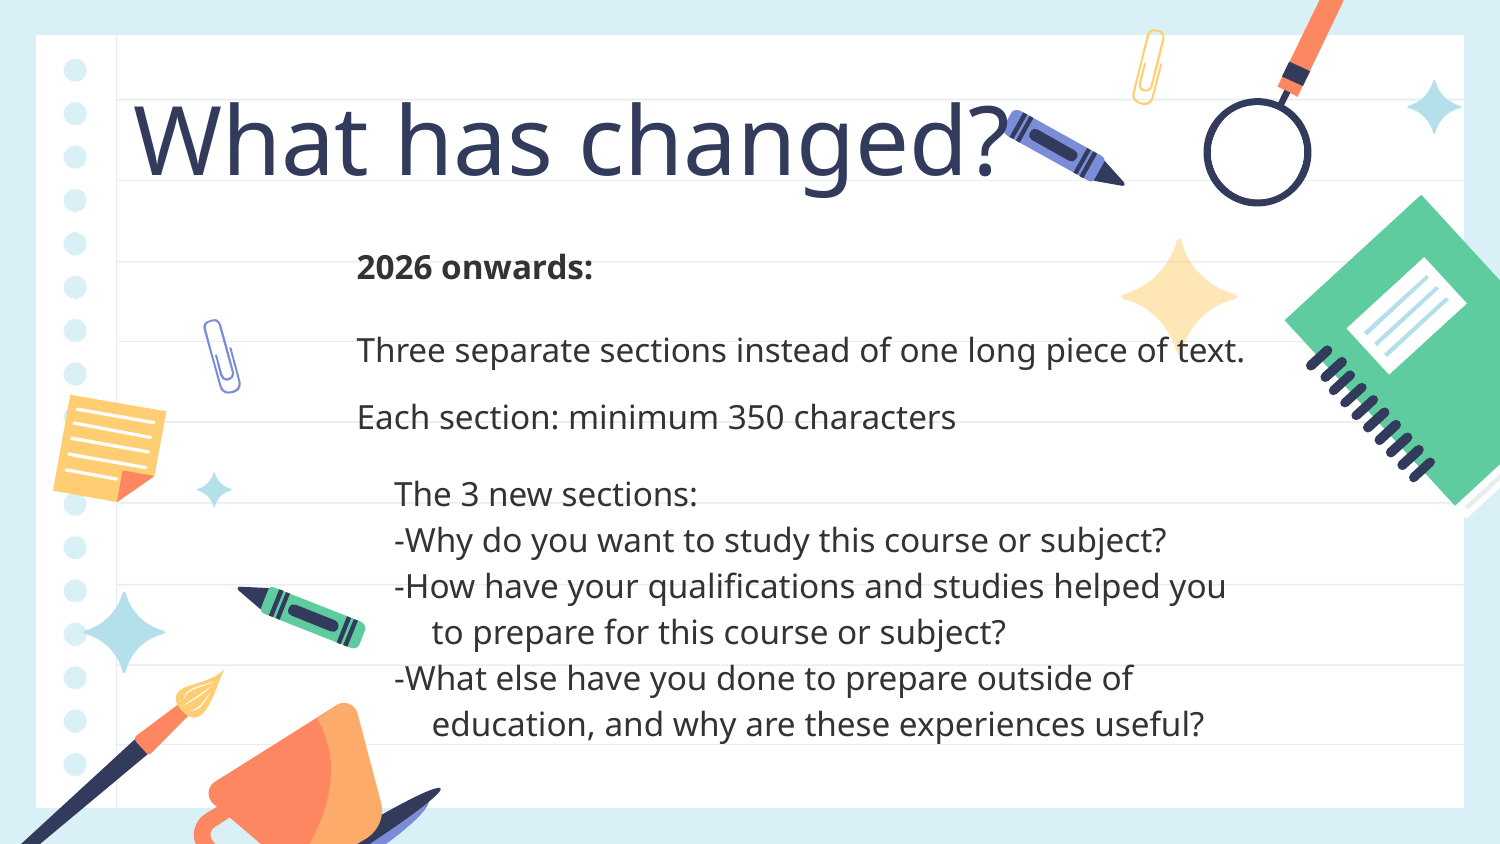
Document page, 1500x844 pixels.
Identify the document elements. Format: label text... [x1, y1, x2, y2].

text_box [0, 315, 459, 844]
picture [459, 554, 1464, 808]
picture [36, 35, 995, 315]
text_box 2026 onwards: Three separate sections instead of one long piece of text. Each section: minimum 350 characters The 3 new sections: -Why do you want to study this course or subject? -How have your qualifications and studies helped you to prepare for this course or subject? -What else have you done to prepare outside of education, and why are these experiences useful? [341, 222, 1270, 804]
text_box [995, 0, 1500, 554]
title What has changed? [118, 115, 990, 210]
